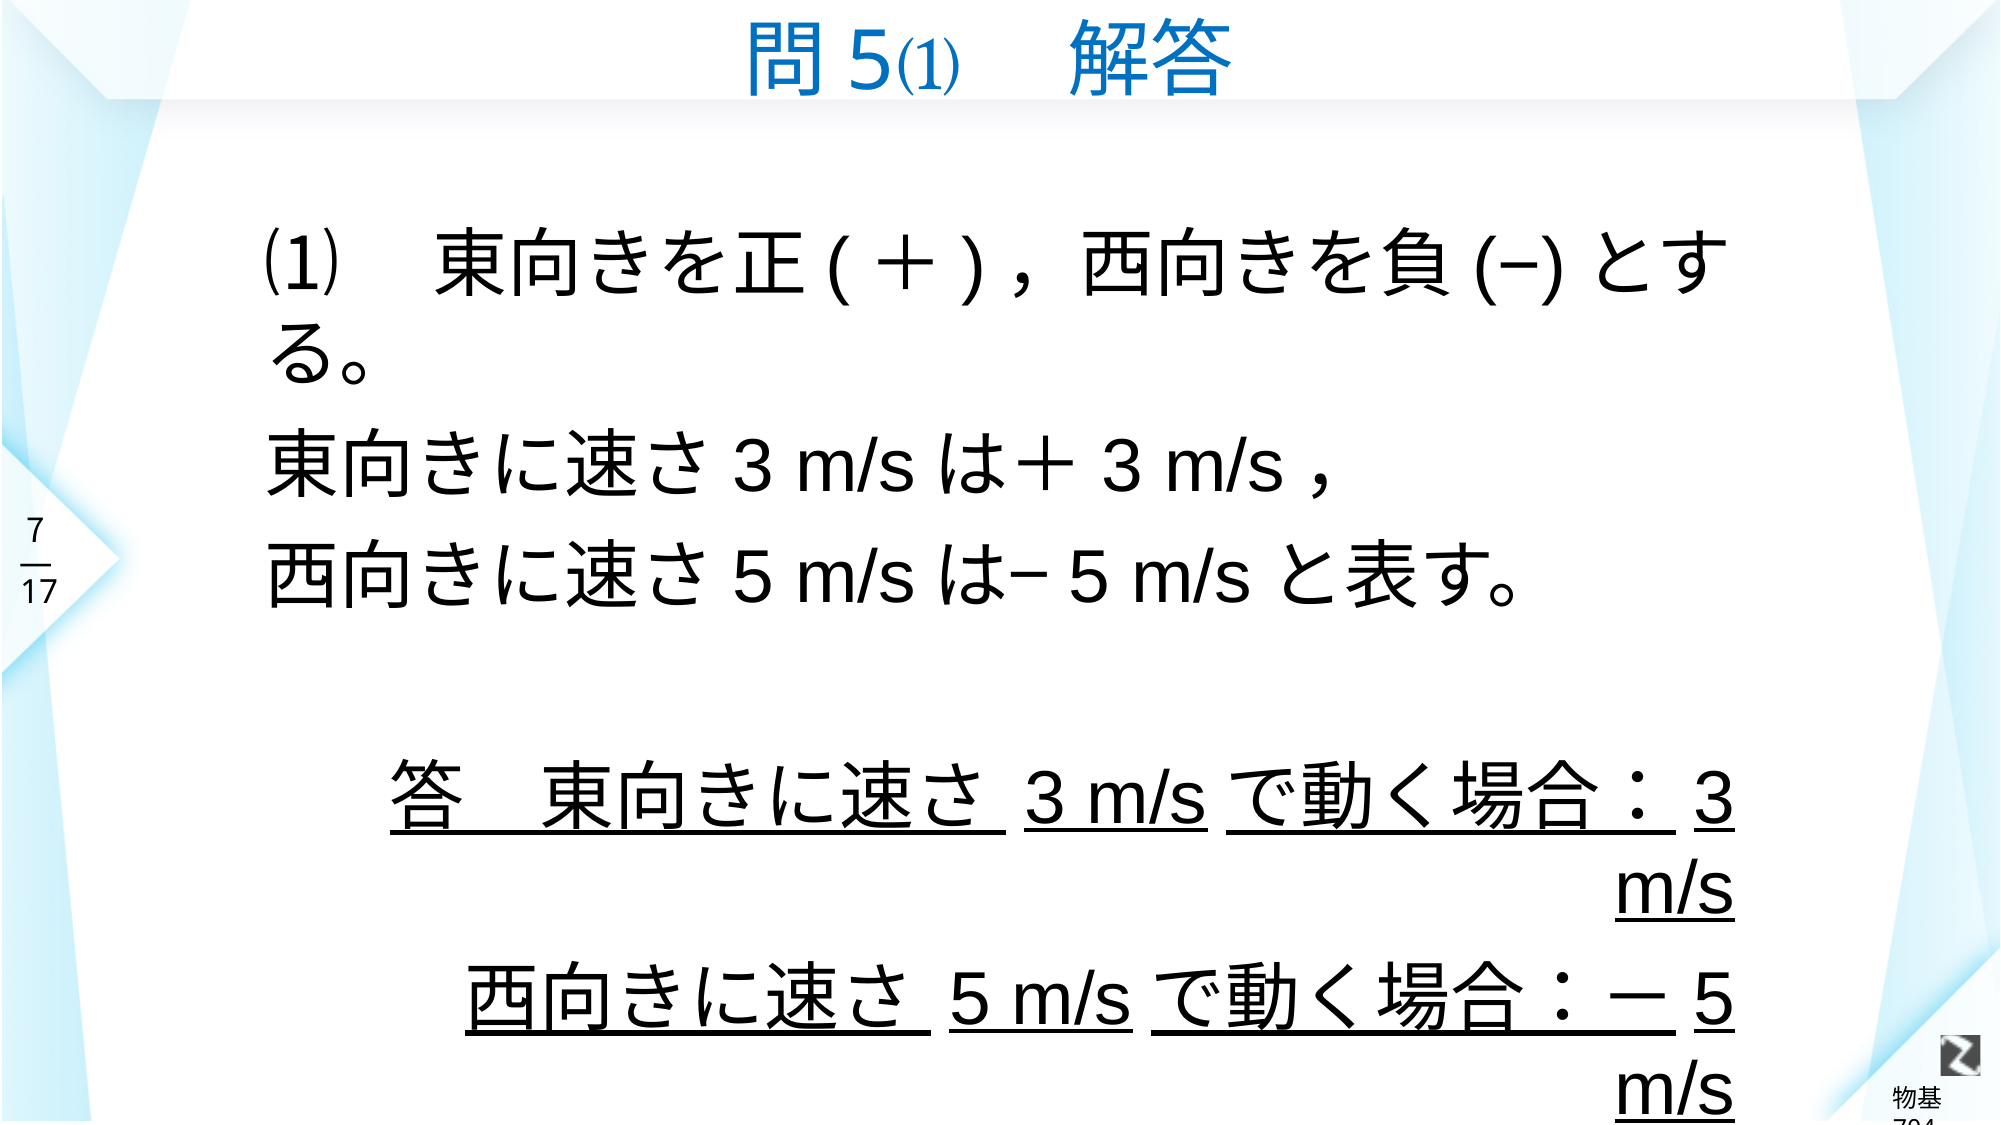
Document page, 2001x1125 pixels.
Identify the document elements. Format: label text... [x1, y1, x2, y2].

picture [2, 0, 2001, 1121]
title 問5⑴ 解答 [126, 0, 1852, 126]
list ⑴ 東向きを正(＋)，西向きを負(−)とする。 東向きに速さ3 m/sは＋3 m/s， 西向きに速さ5 m/sは−5 m/sと表す。 答 東向きに速さ 3 m/sで動く場合：3 m/s 西向きに速さ 5 m/sで動く場合：－5 m/s [249, 208, 1751, 905]
